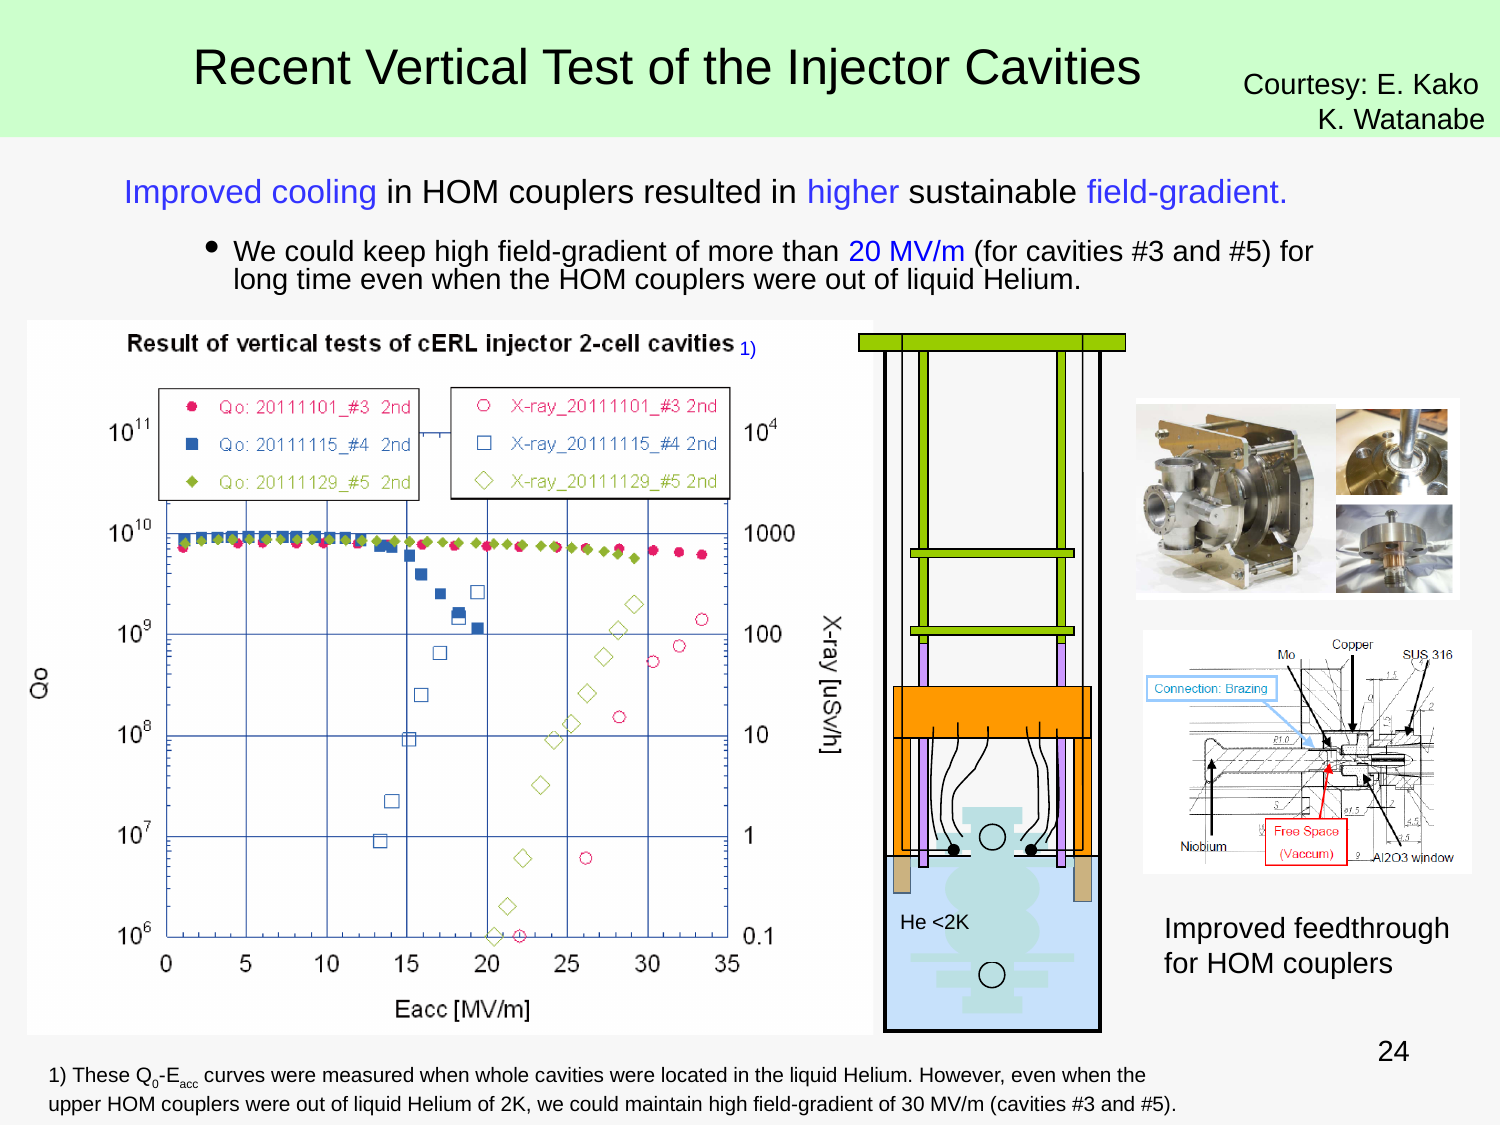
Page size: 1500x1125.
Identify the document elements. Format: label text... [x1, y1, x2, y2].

slide_number 24 [1074, 1024, 1425, 1103]
text_box Improved cooling in HOM couplers resulted in higher sustainable field-gradient. [109, 162, 1361, 218]
picture [1142, 630, 1472, 874]
picture [1136, 397, 1460, 600]
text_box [858, 333, 1126, 1031]
text_box 1) These Q0-Eacc curves were measured when whole cavities were located in the liquid Helium. However, even when the upper HOM couplers were out of liquid Helium of 2K, we could maintain high field-gradient of 30 MV/m (cavities #3 and #5). [33, 1054, 1205, 1123]
text_box Recent Vertical Test of the Injector Cavities [0, 12, 1343, 117]
text_box Courtesy: E. Kako K. Watanabe [1228, 57, 1500, 143]
text_box We could keep high field-gradient of more than 20 MV/m (for cavities #3 and #5) for long time even when the HOM couplers were out of liquid Helium. [160, 232, 1347, 303]
picture [26, 320, 874, 1035]
text_box Improved feedthrough for HOM couplers [1149, 902, 1466, 987]
